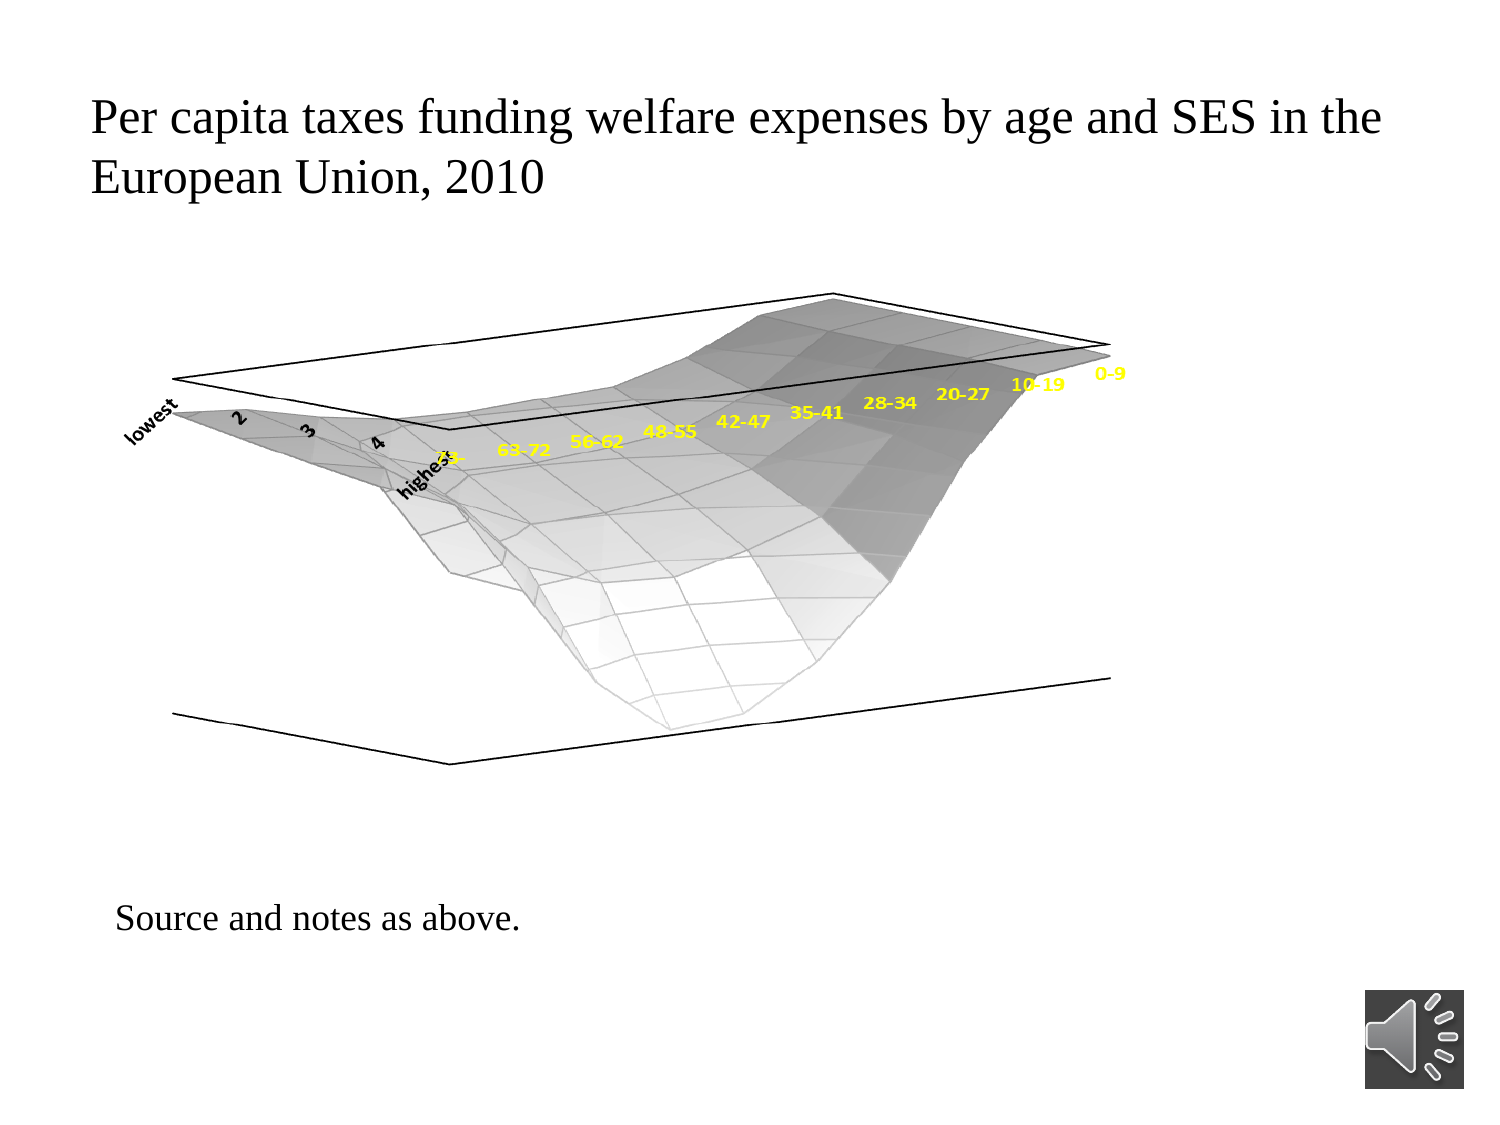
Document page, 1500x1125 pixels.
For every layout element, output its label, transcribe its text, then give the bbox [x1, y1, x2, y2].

text_box Source and notes as above. [100, 893, 613, 946]
picture [1364, 989, 1465, 1090]
picture [100, 235, 1164, 886]
text_box Per capita taxes funding welfare expenses by age and SES in the European Union, 2010 [75, 76, 1438, 212]
